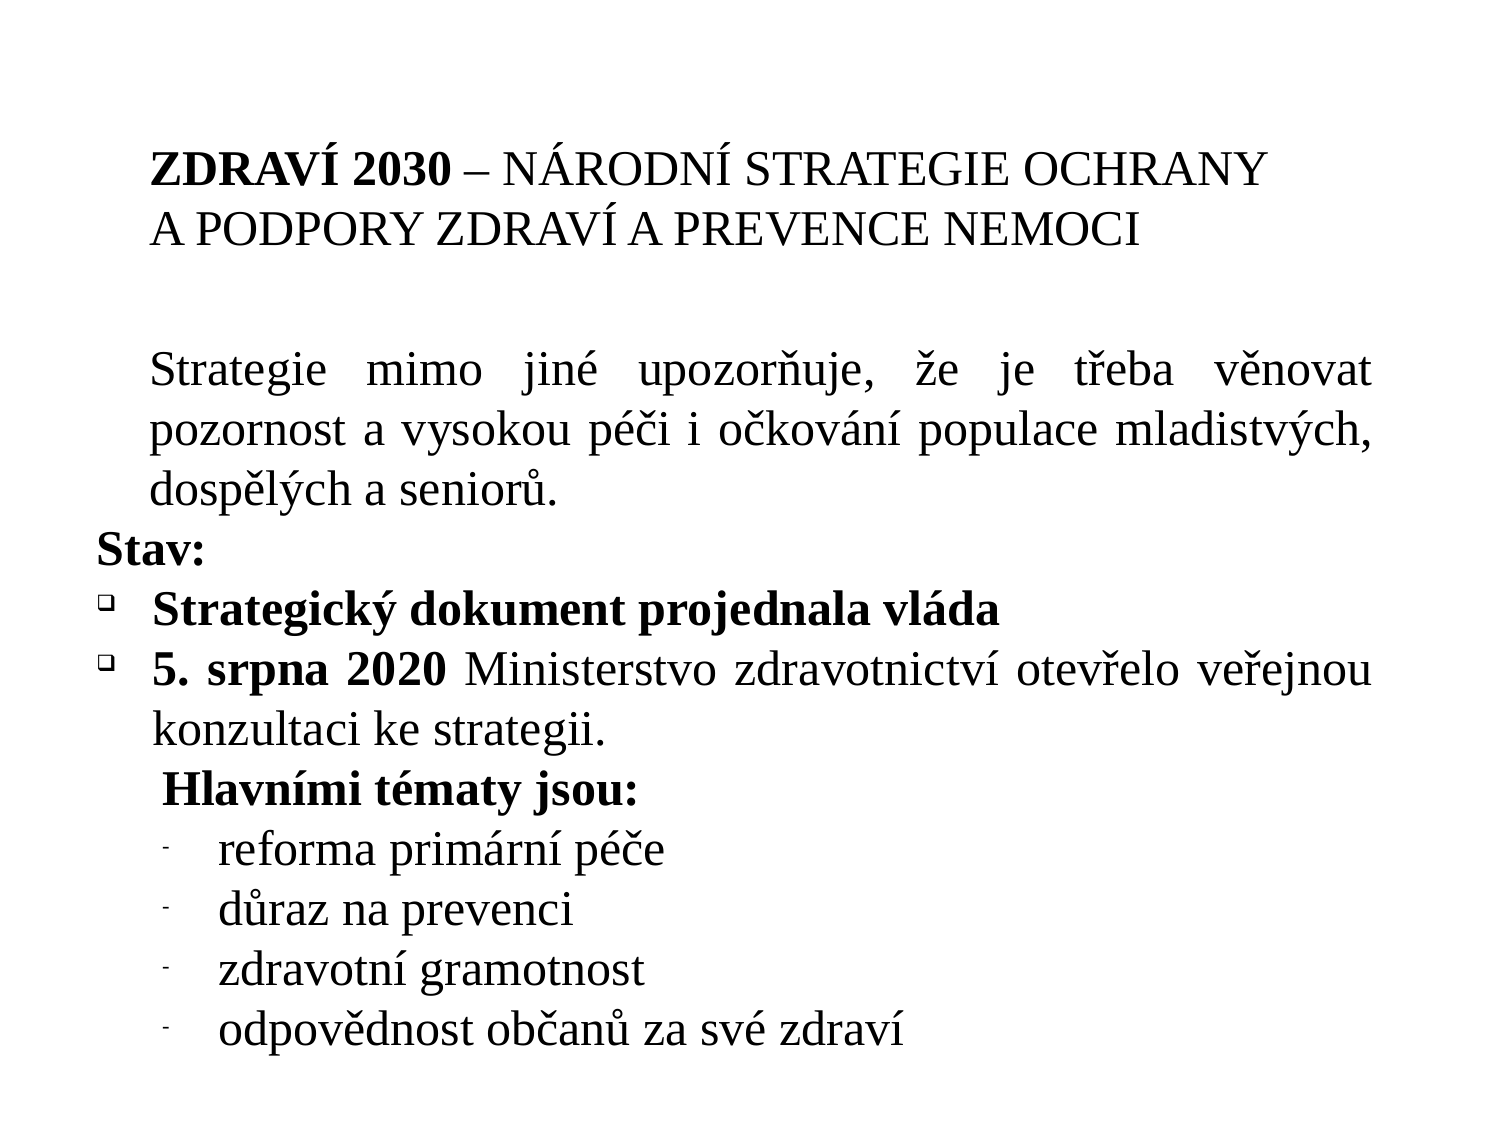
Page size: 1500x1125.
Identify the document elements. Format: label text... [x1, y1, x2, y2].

text_box ZDRAVÍ 2030 – NÁRODNÍ STRATEGIE OCHRANY A PODPORY ZDRAVÍ A PREVENCE NEMOCI Strategie mimo jiné upozorňuje, že je třeba věnovat pozornost a vysokou péči i očkování populace mladistvých, dospělých a seniorů. Stav: Strategický dokument projednala vláda 5. srpna 2020 Ministerstvo zdravotnictví otevřelo veřejnou konzultaci ke strategii. Hlavními tématy jsou: reforma primární péče důraz na prevenci zdravotní gramotnost odpovědnost občanů za své zdraví [78, 78, 1389, 1018]
